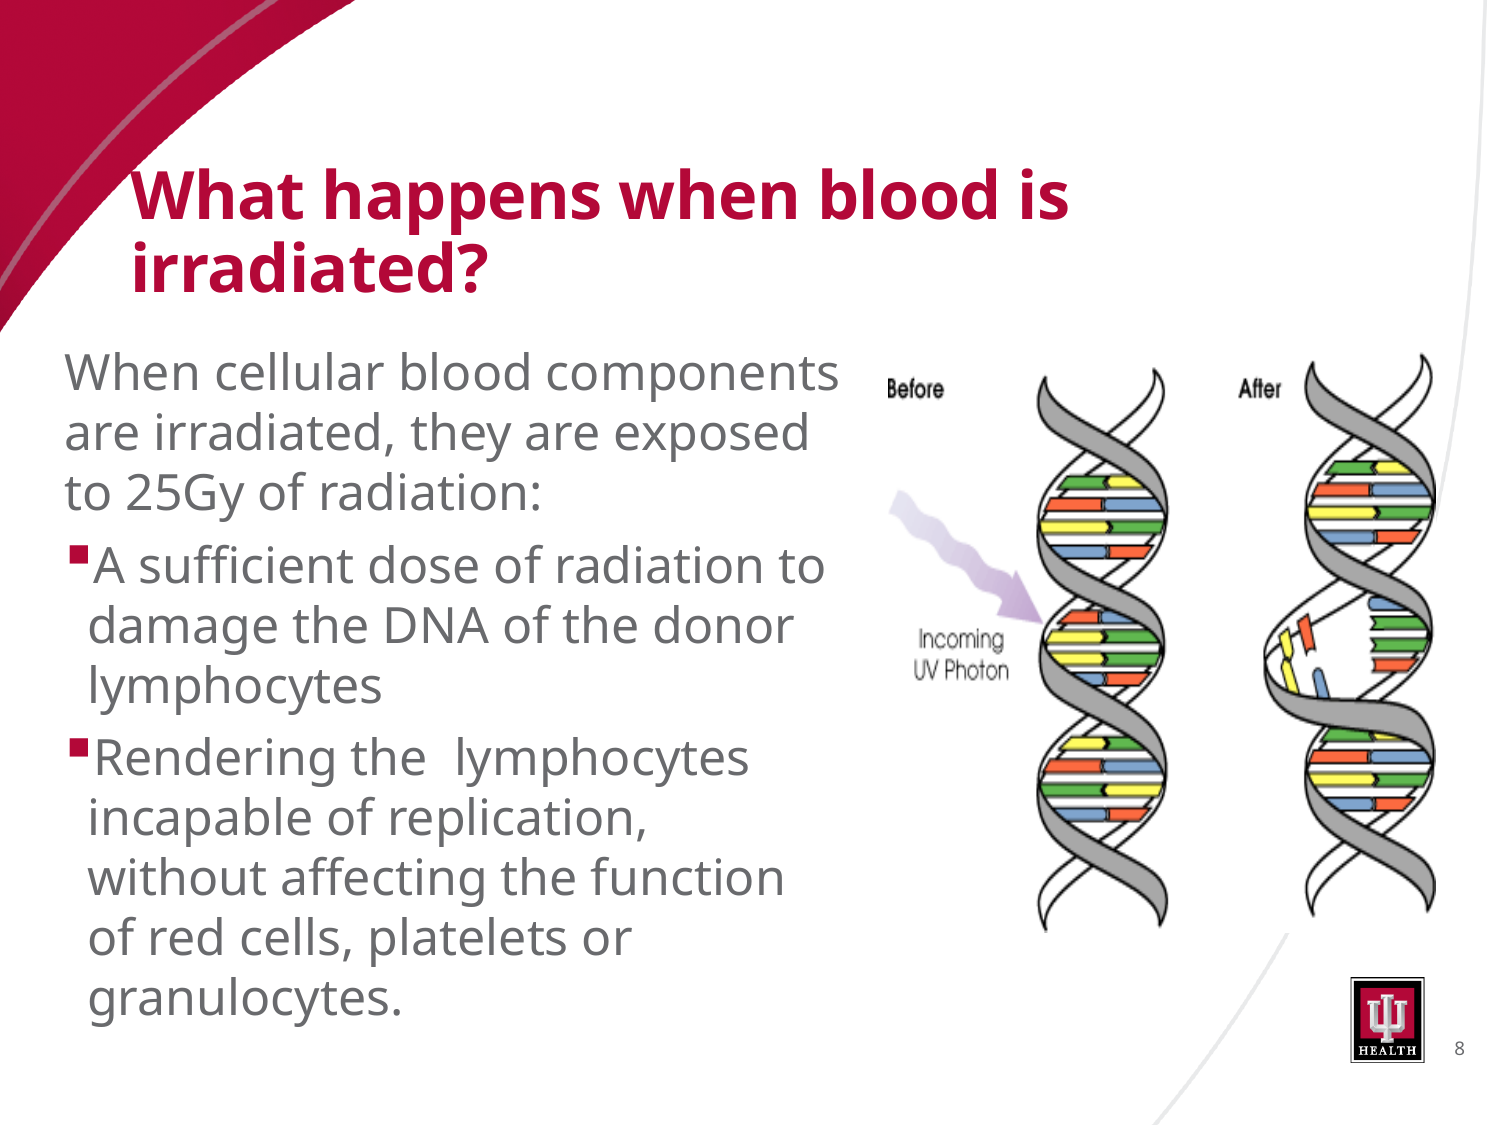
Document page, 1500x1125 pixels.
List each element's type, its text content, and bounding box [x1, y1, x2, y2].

list When cellular blood components are irradiated, they are exposed to 25Gy of radiation: A sufficient dose of radiation to damage the DNA of the donor lymphocytes Rendering the lymphocytes incapable of replication, without affecting the function of red cells, platelets or granulocytes. [64, 340, 842, 1038]
picture [0, 0, 1500, 1125]
title What happens when blood is irradiated? [130, 160, 1370, 308]
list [888, 351, 1436, 933]
slide_number 8 [1335, 1019, 1466, 1080]
